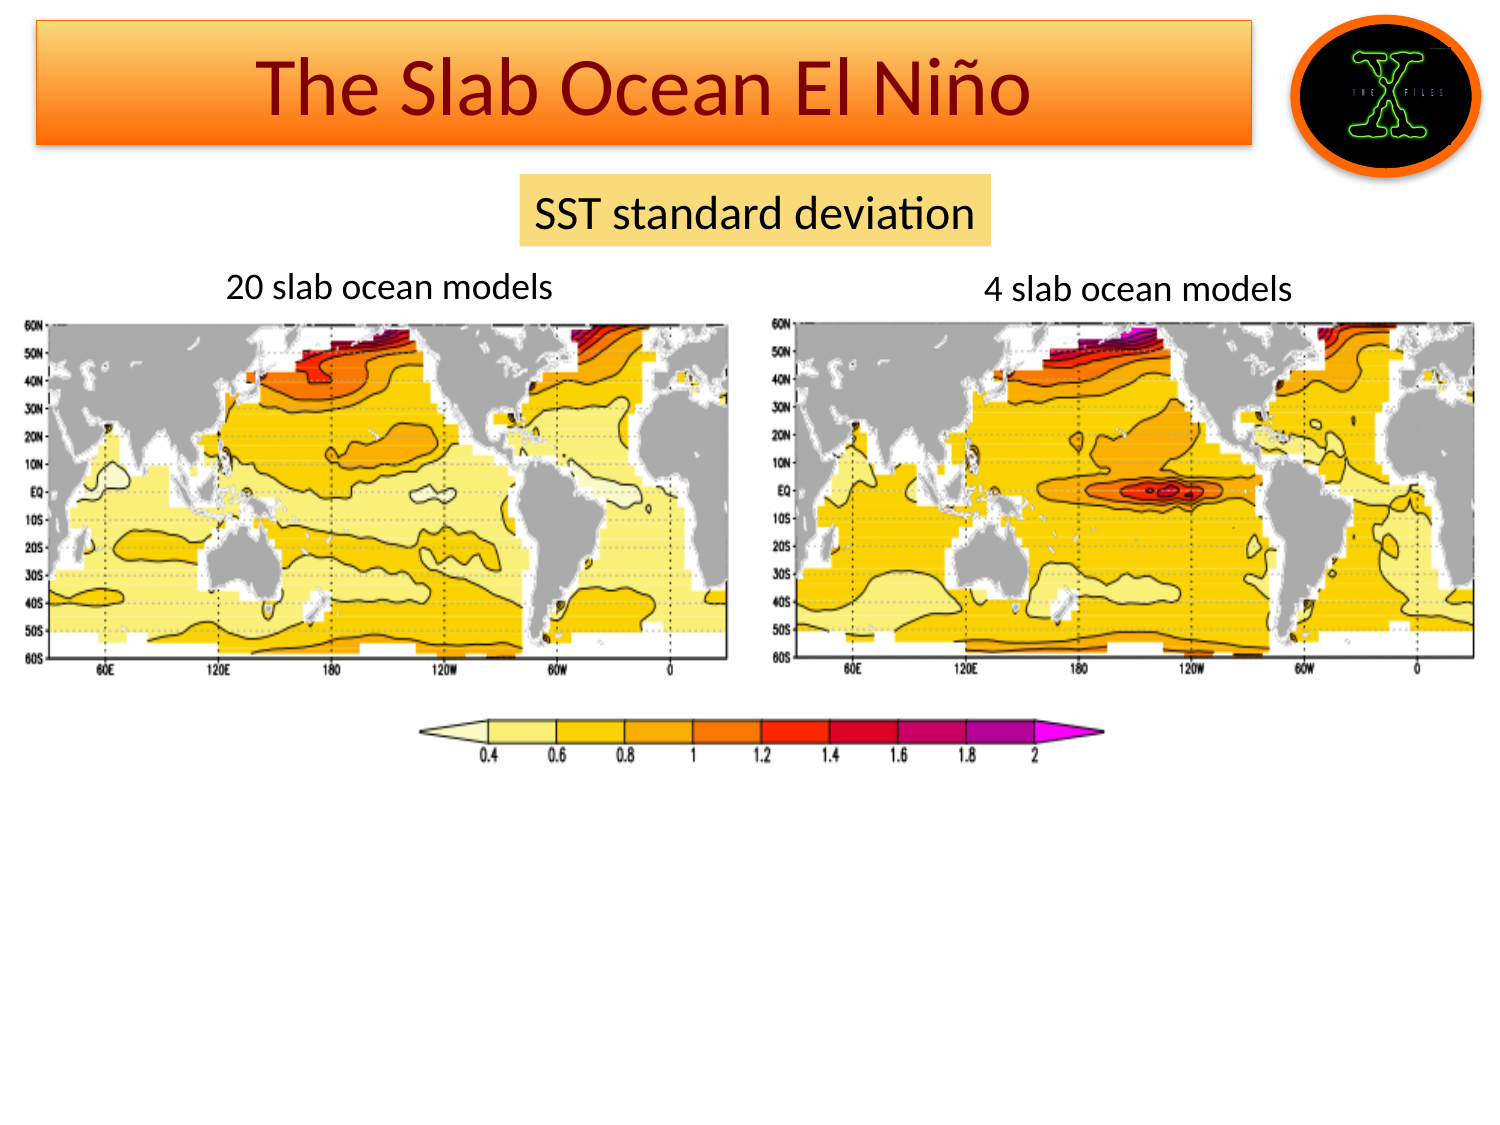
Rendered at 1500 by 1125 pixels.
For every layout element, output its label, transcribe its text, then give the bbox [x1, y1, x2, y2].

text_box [1294, 19, 1477, 174]
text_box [4, 254, 744, 686]
picture [361, 711, 1137, 775]
text_box SST standard deviation [519, 174, 992, 247]
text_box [748, 256, 1497, 685]
text_box The Slab Ocean El Niño [36, 20, 1252, 145]
